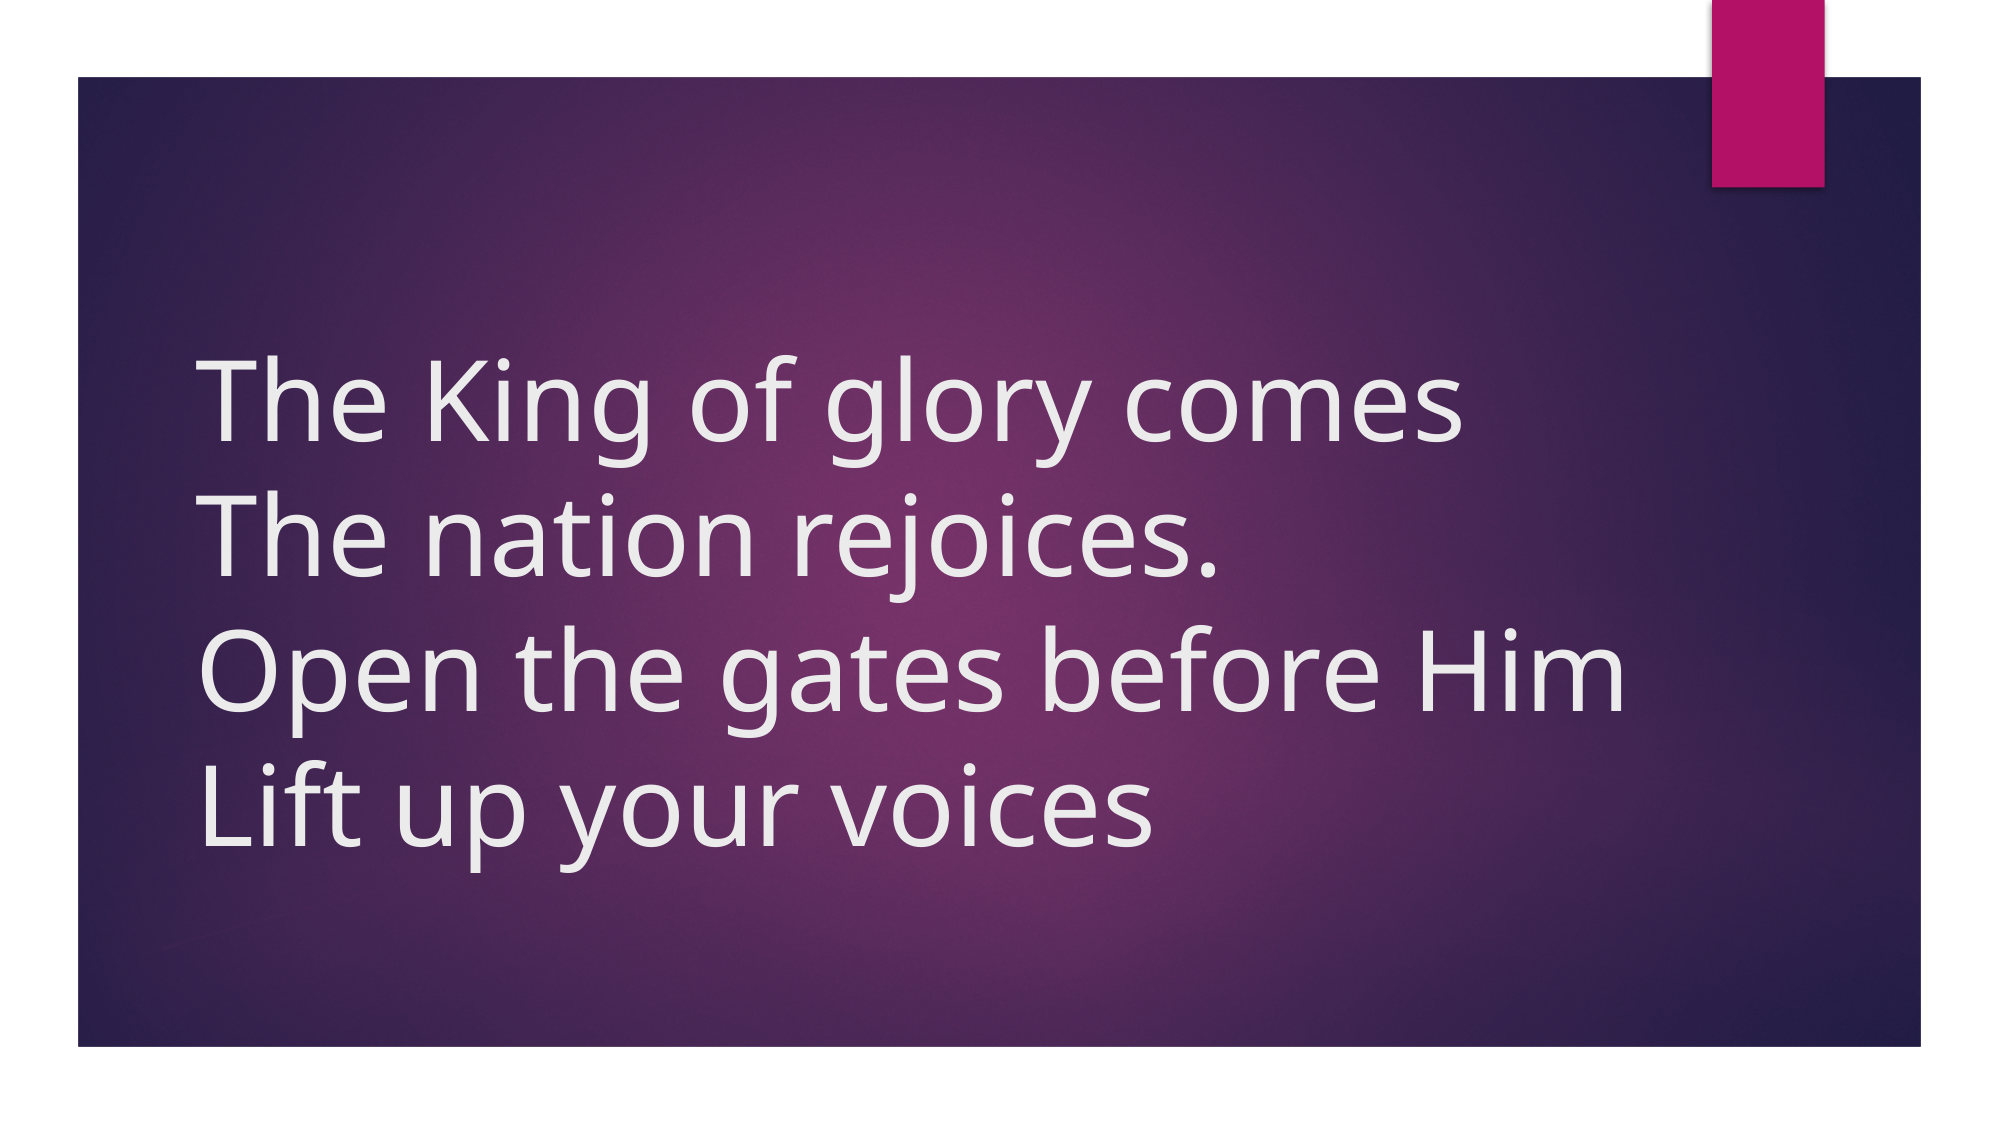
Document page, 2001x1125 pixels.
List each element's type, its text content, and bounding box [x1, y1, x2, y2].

title The King of glory comes The nation rejoices. Open the gates before Him Lift up your voices [180, 205, 1786, 1012]
